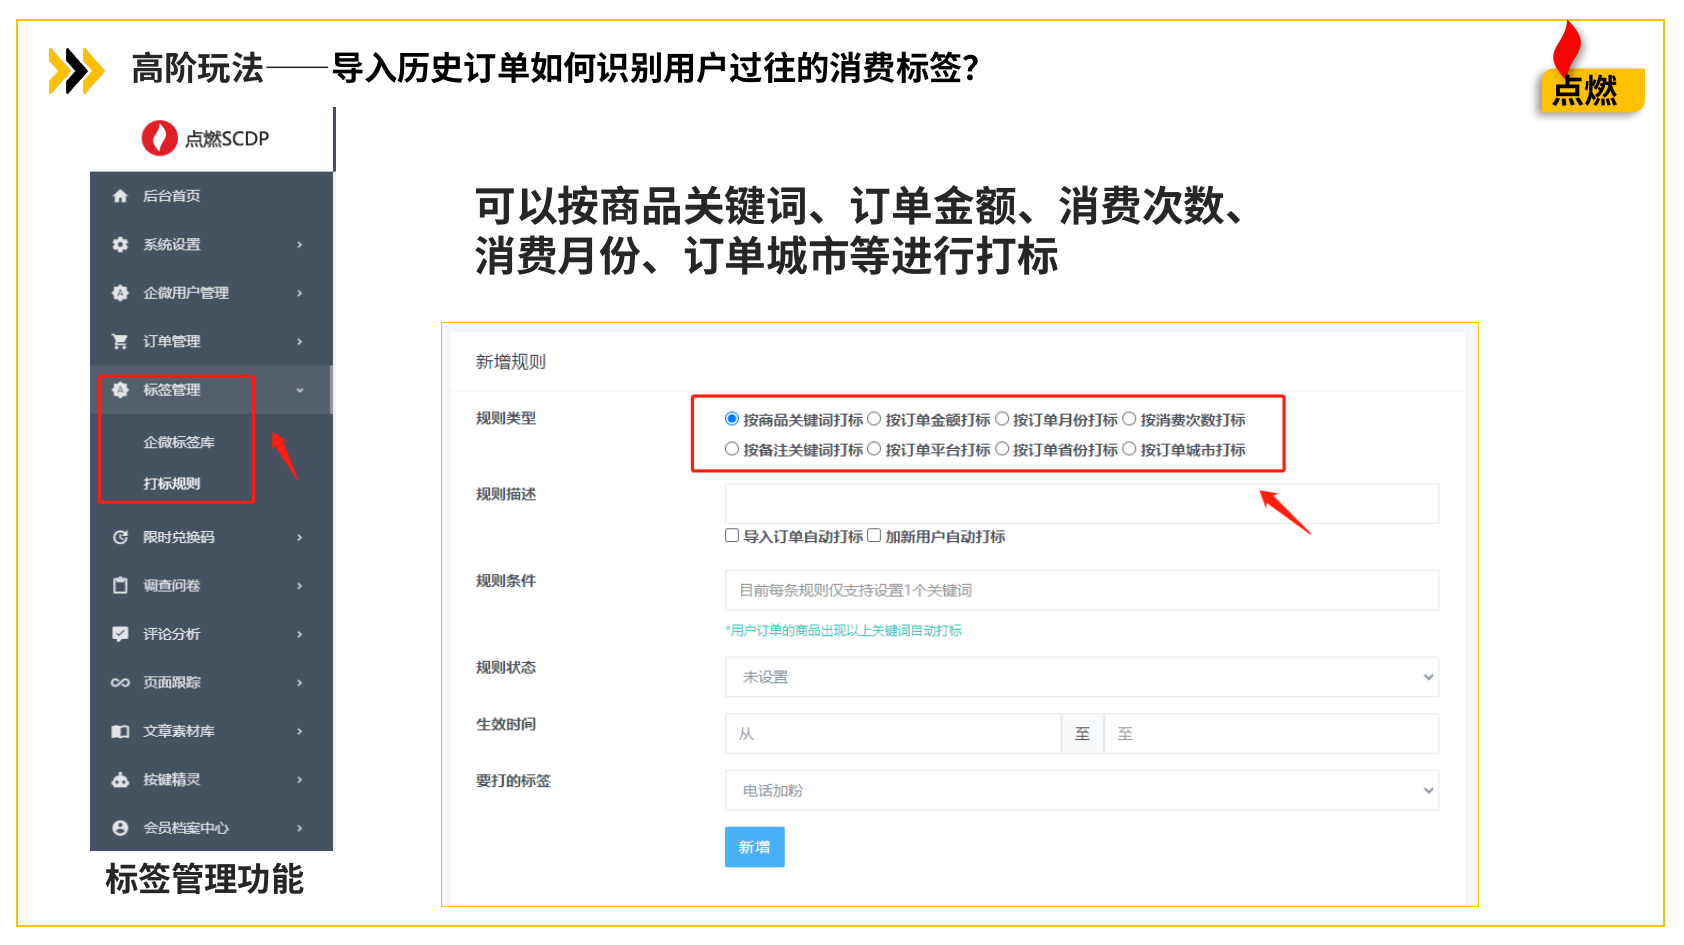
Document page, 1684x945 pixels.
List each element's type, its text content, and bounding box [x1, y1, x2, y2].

text_box 标签管理功能 [90, 851, 321, 906]
picture [441, 322, 1479, 907]
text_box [49, 48, 106, 95]
text_box 高阶玩法——导入历史订单如何识别用户过往的消费标签？ [116, 39, 1166, 94]
text_box [16, 19, 1665, 927]
picture [90, 107, 336, 851]
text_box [1536, 19, 1645, 118]
text_box 可以按商品关键词、订单金额、消费次数、 消费月份、订单城市等进行打标 [459, 172, 1288, 288]
